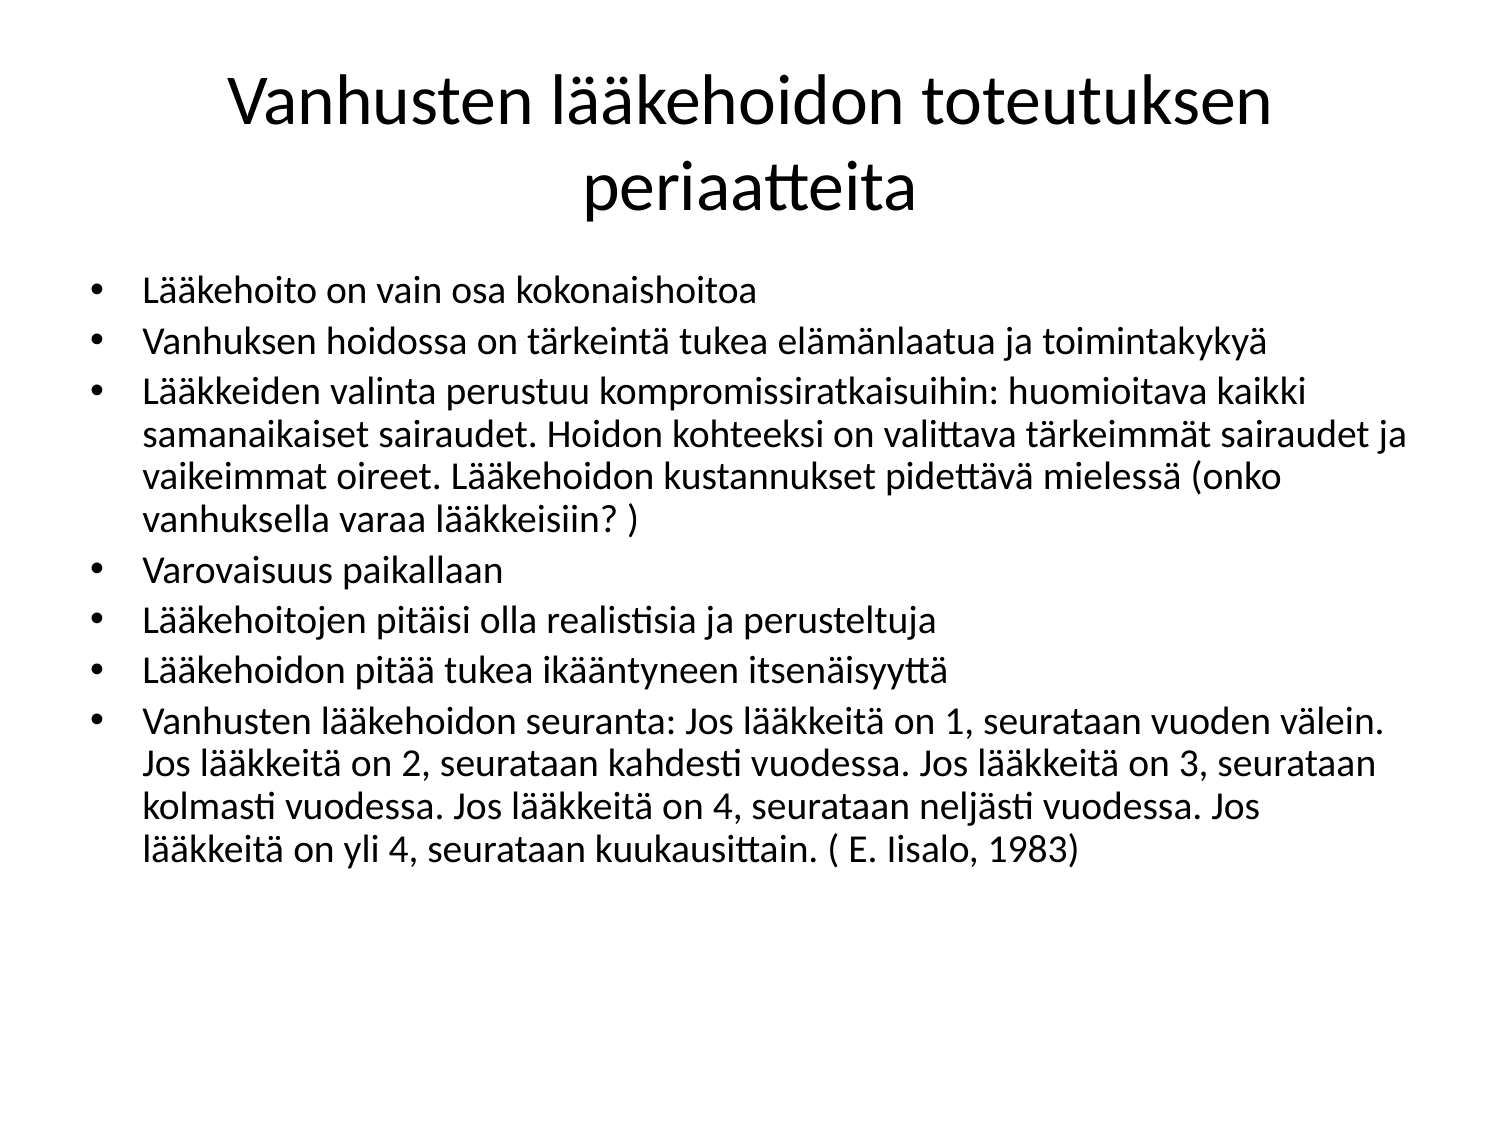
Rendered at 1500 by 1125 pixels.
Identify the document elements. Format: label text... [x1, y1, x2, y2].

list Lääkehoito on vain osa kokonaishoitoa Vanhuksen hoidossa on tärkeintä tukea elämänlaatua ja toimintakykyä Lääkkeiden valinta perustuu kompromissiratkaisuihin: huomioitava kaikki samanaikaiset sairaudet. Hoidon kohteeksi on valittava tärkeimmät sairaudet ja vaikeimmat oireet. Lääkehoidon kustannukset pidettävä mielessä (onko vanhuksella varaa lääkkeisiin? ) Varovaisuus paikallaan Lääkehoitojen pitäisi olla realistisia ja perusteltuja Lääkehoidon pitää tukea ikääntyneen itsenäisyyttä Vanhusten lääkehoidon seuranta: Jos lääkkeitä on 1, seurataan vuoden välein. Jos lääkkeitä on 2, seurataan kahdesti vuodessa. Jos lääkkeitä on 3, seurataan kolmasti vuodessa. Jos lääkkeitä on 4, seurataan neljästi vuodessa. Jos lääkkeitä on yli 4, seurataan kuukausittain. ( E. Iisalo, 1983) [75, 262, 1425, 1005]
title Vanhusten lääkehoidon toteutuksen periaatteita [75, 45, 1425, 233]
